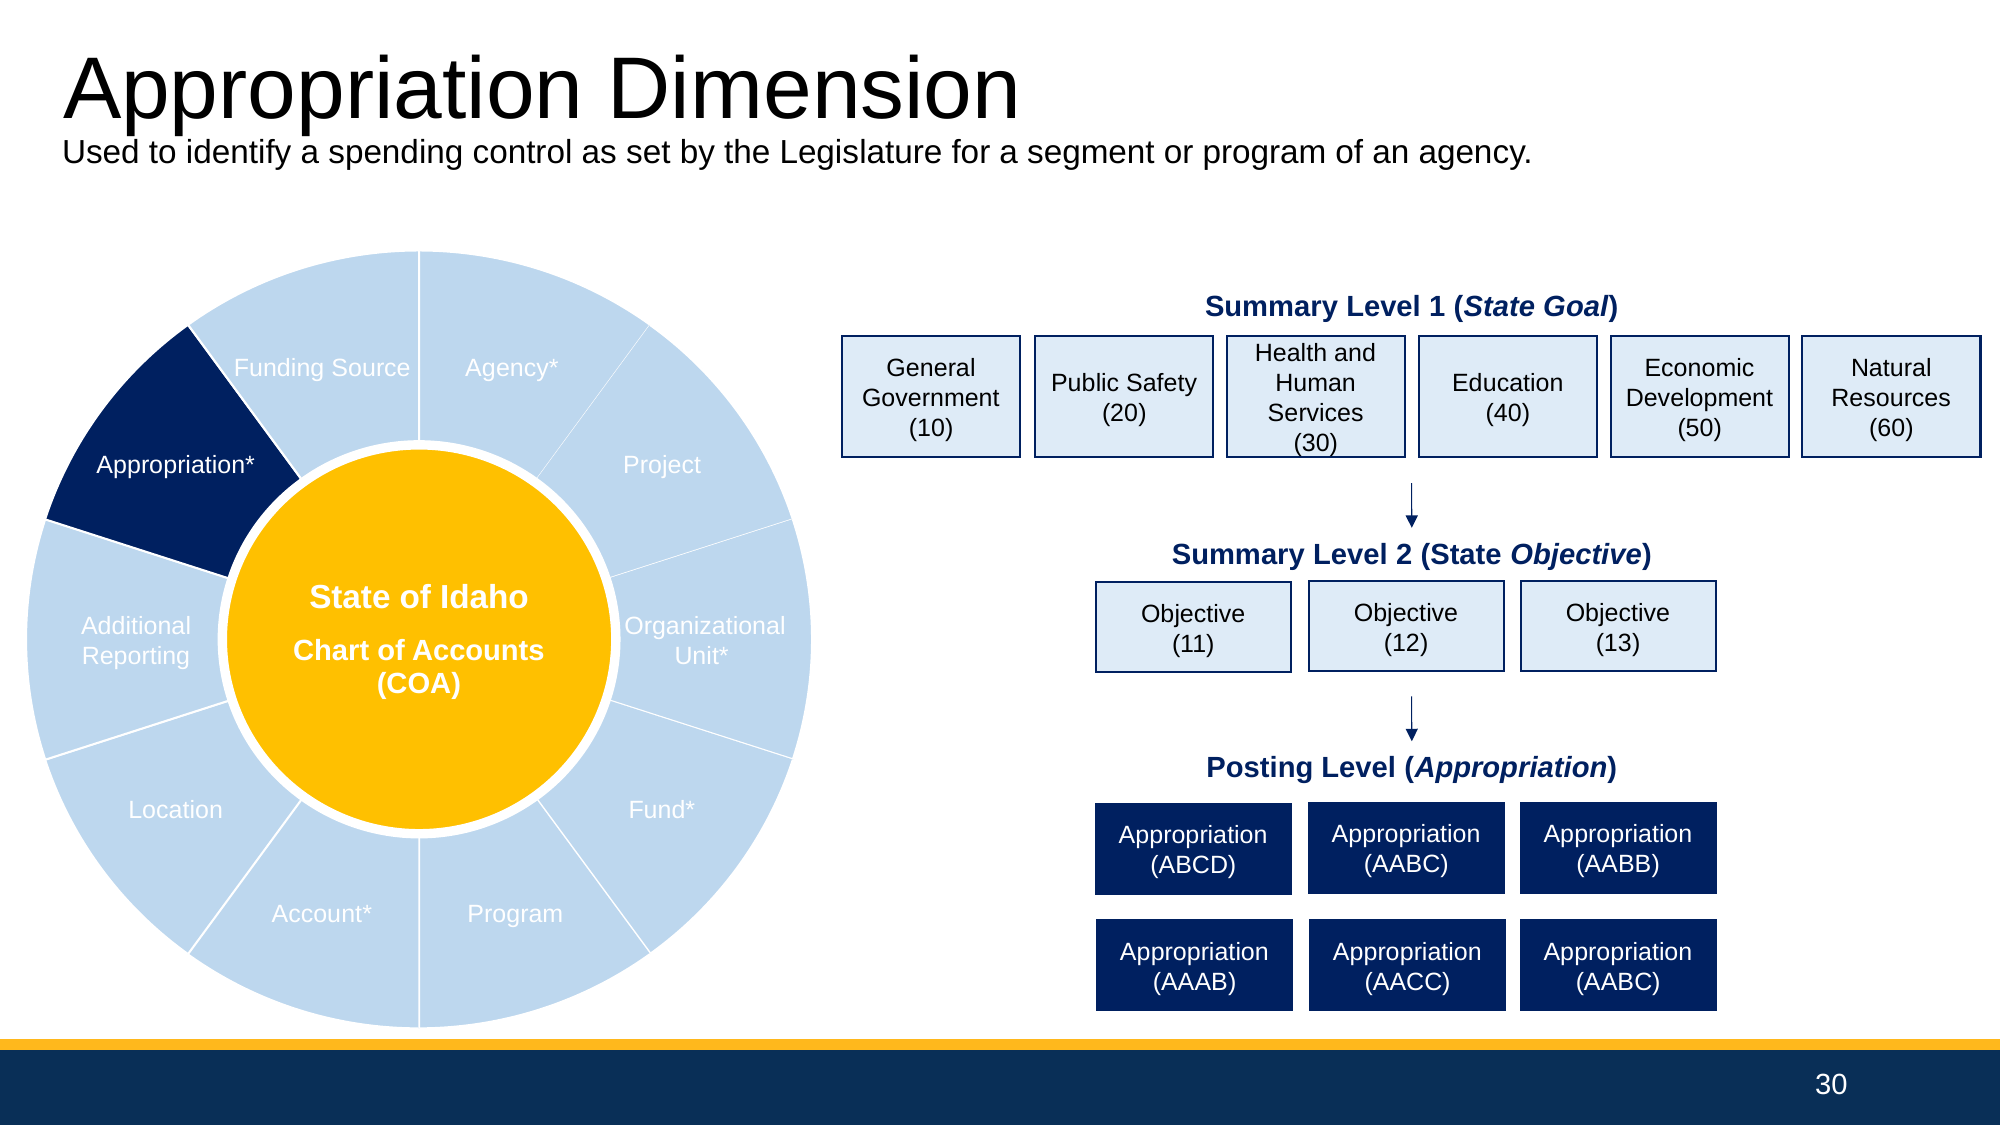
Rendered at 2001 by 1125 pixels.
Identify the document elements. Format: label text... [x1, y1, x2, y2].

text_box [1095, 581, 1716, 673]
text_box Summary Level 1 (State Goal) [1162, 279, 1661, 335]
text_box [25, 250, 813, 1029]
text_box Appropriation Dimension [48, 23, 1296, 123]
text_box Posting Level (Appropriation) [1073, 741, 1751, 826]
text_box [841, 335, 1981, 457]
text_box Used to identify a spending control as set by the Legislature for a segment or program of an agency. [47, 123, 1952, 218]
slide_number 30 [1412, 1058, 1863, 1119]
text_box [1095, 802, 1716, 894]
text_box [1097, 920, 1716, 1011]
text_box Summary Level 2 (State Objective) [1073, 527, 1751, 613]
